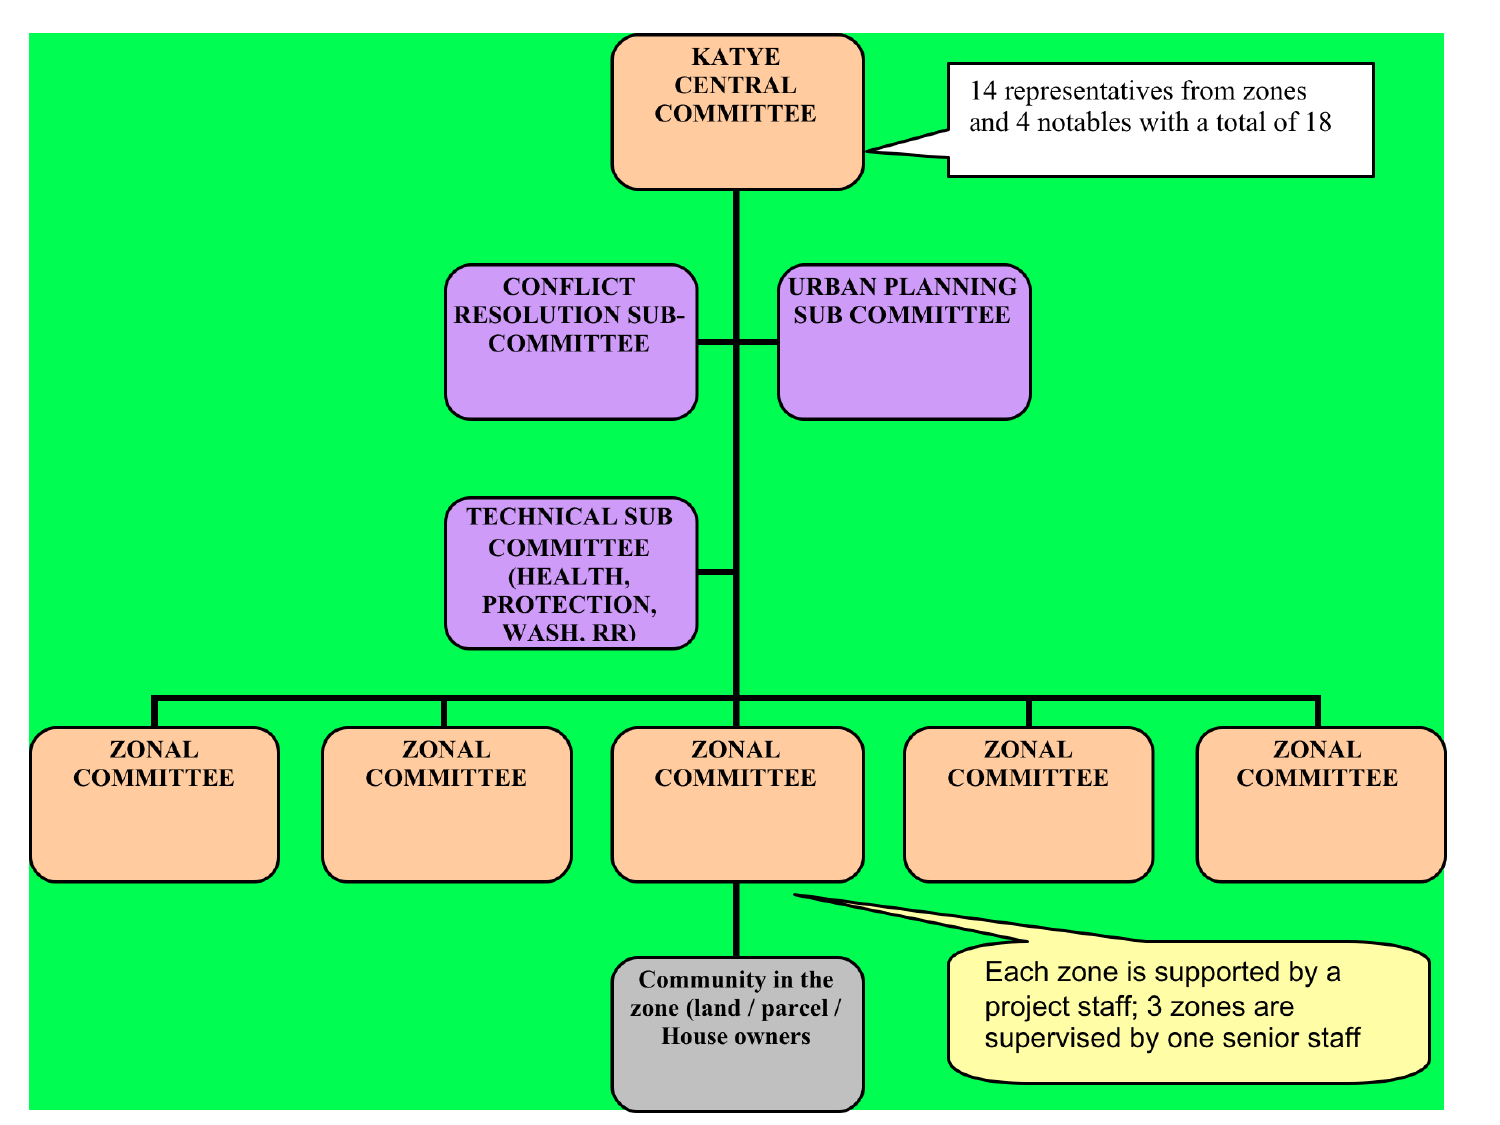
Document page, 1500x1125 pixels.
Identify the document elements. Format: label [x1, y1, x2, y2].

text_box [0, 33, 1476, 1113]
